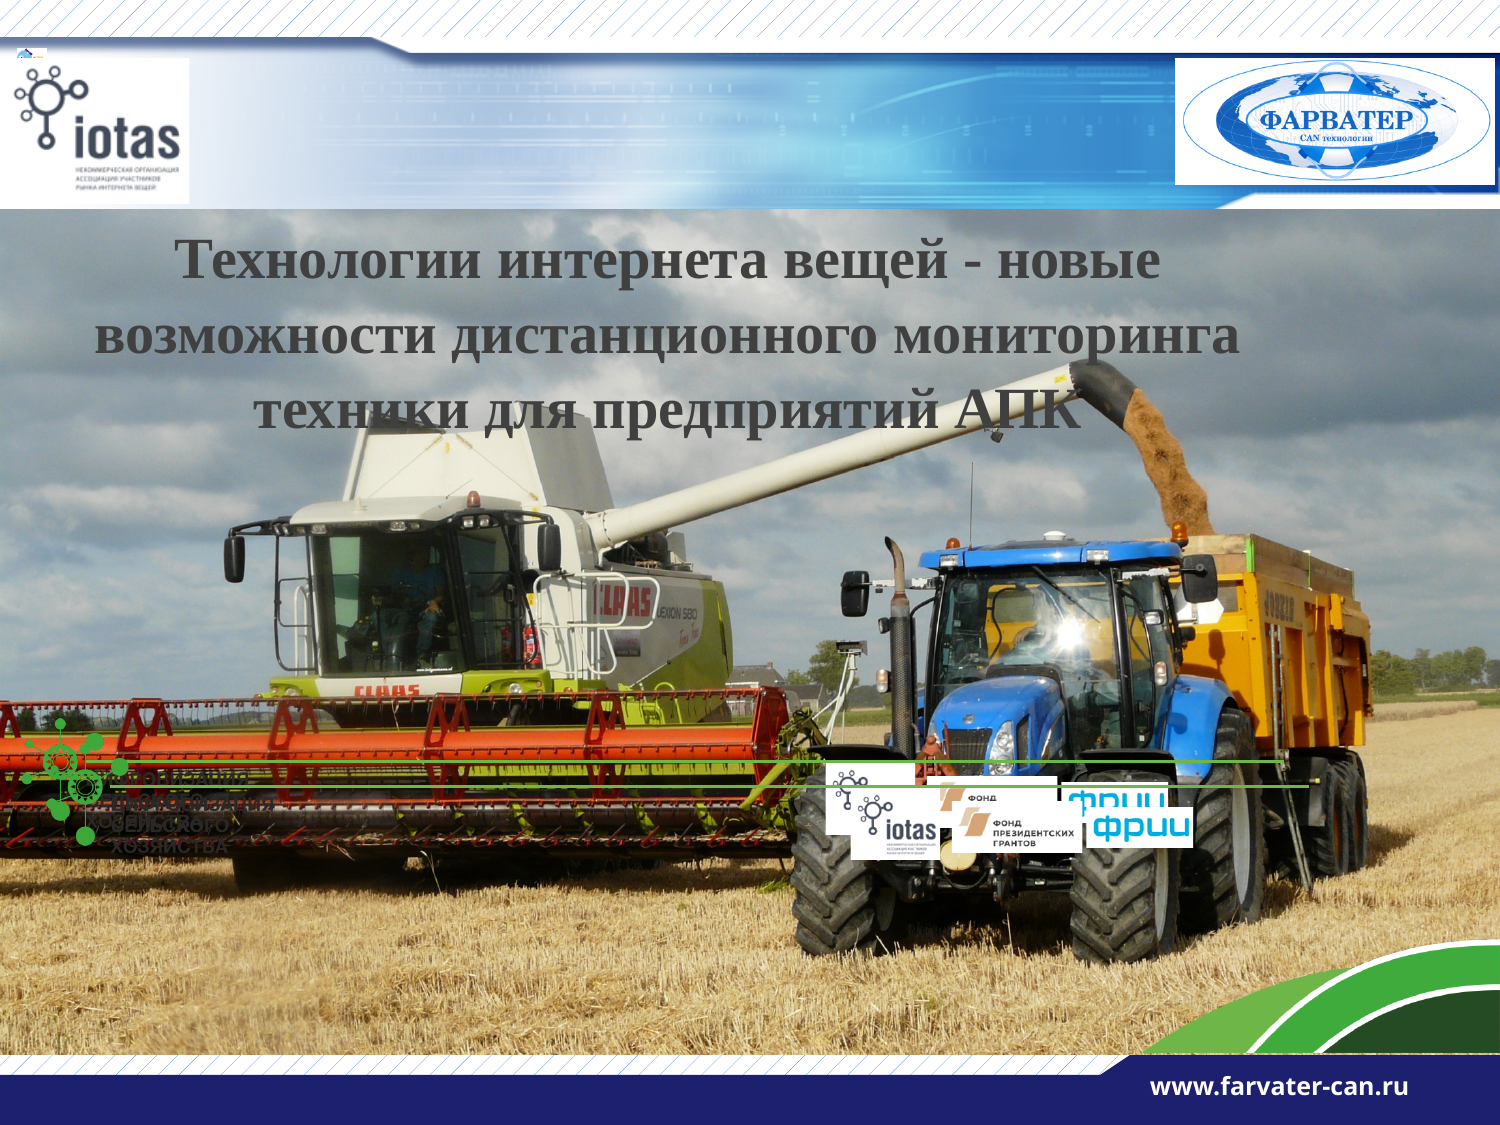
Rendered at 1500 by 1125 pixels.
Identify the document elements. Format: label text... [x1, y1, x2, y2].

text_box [21, 718, 1285, 835]
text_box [17, 48, 1495, 185]
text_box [46, 743, 1310, 860]
footer www.farvater-can.ru [1112, 1062, 1425, 1100]
picture [0, 37, 1500, 1055]
